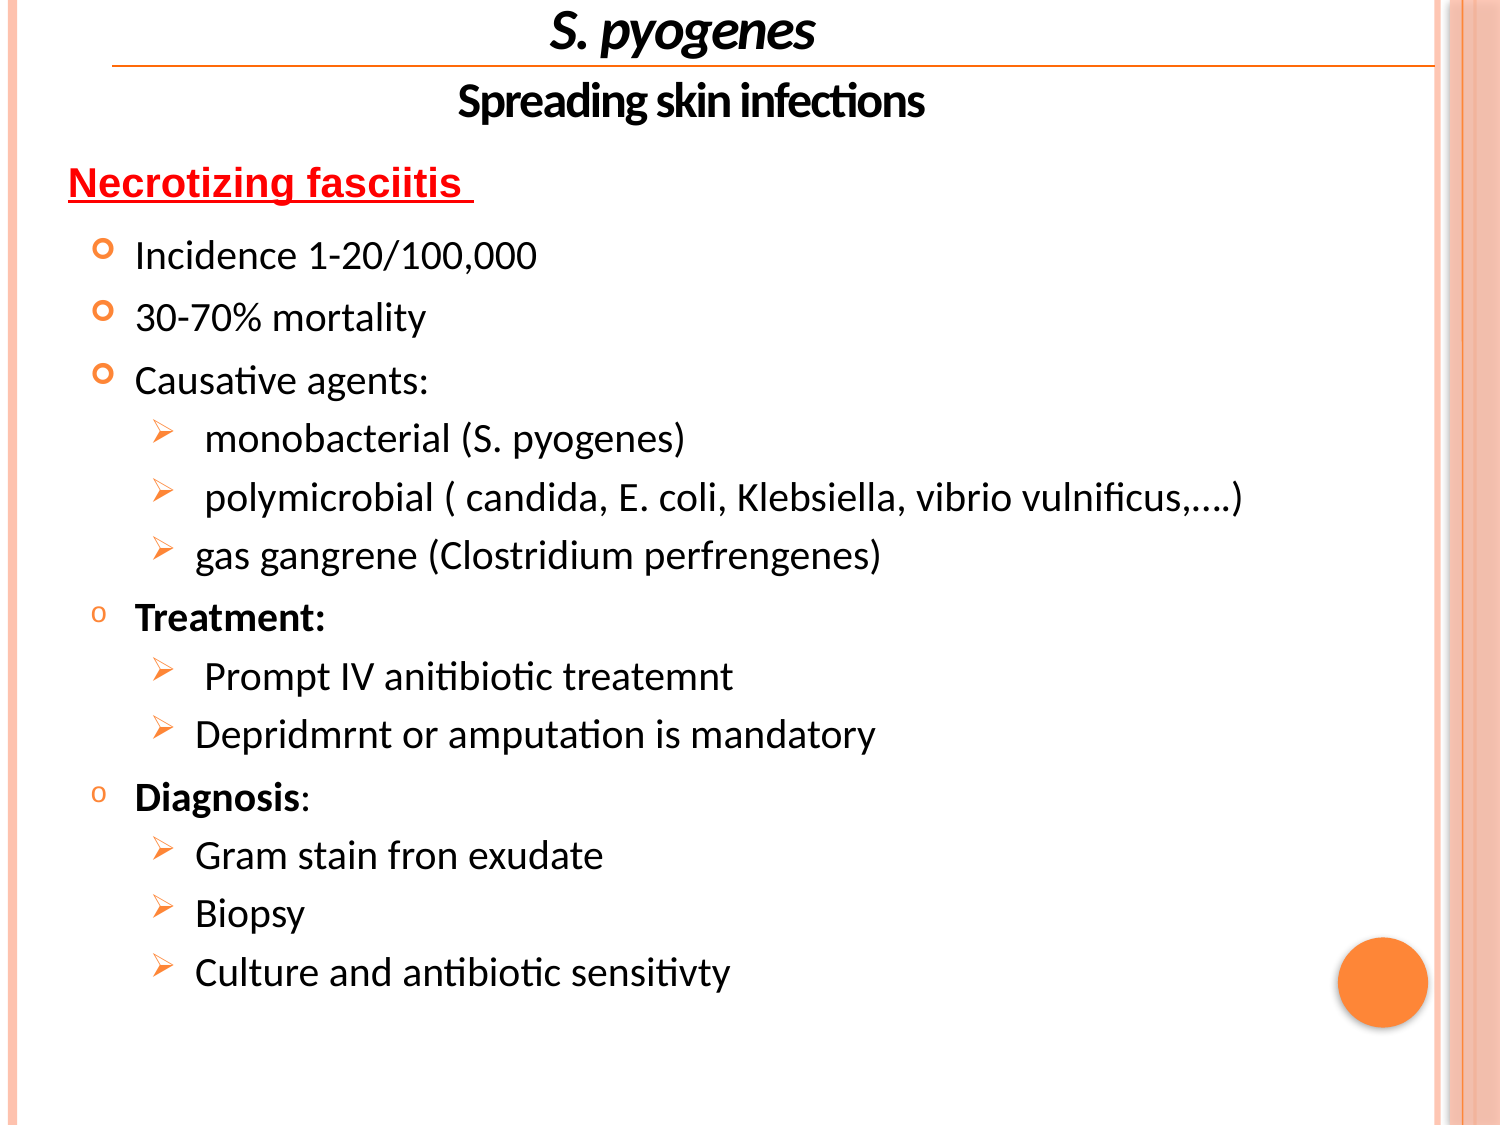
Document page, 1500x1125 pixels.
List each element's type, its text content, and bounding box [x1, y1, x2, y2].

text_box S. pyogenes [522, 0, 883, 63]
text_box Necrotizing fasciitis [53, 148, 804, 214]
text_box S. pyogenes [522, 76, 883, 159]
list Incidence 1-20/100,000 30-70% mortality Causative agents: monobacterial (S. pyogenes) polymicrobial ( candida, E. coli, Klebsiella, vibrio vulnificus,….) gas gangrene (Clostridium perfrengenes) Treatment: Prompt IV anitibiotic treatemnt Depridmrnt or amputation is mandatory Diagnosis: Gram stain fron exudate Biopsy Culture and antibiotic sensitivty [75, 220, 1300, 1020]
text_box Spreading skin infections [883, 76, 951, 155]
text_box Spreading skin infections [442, 76, 522, 155]
